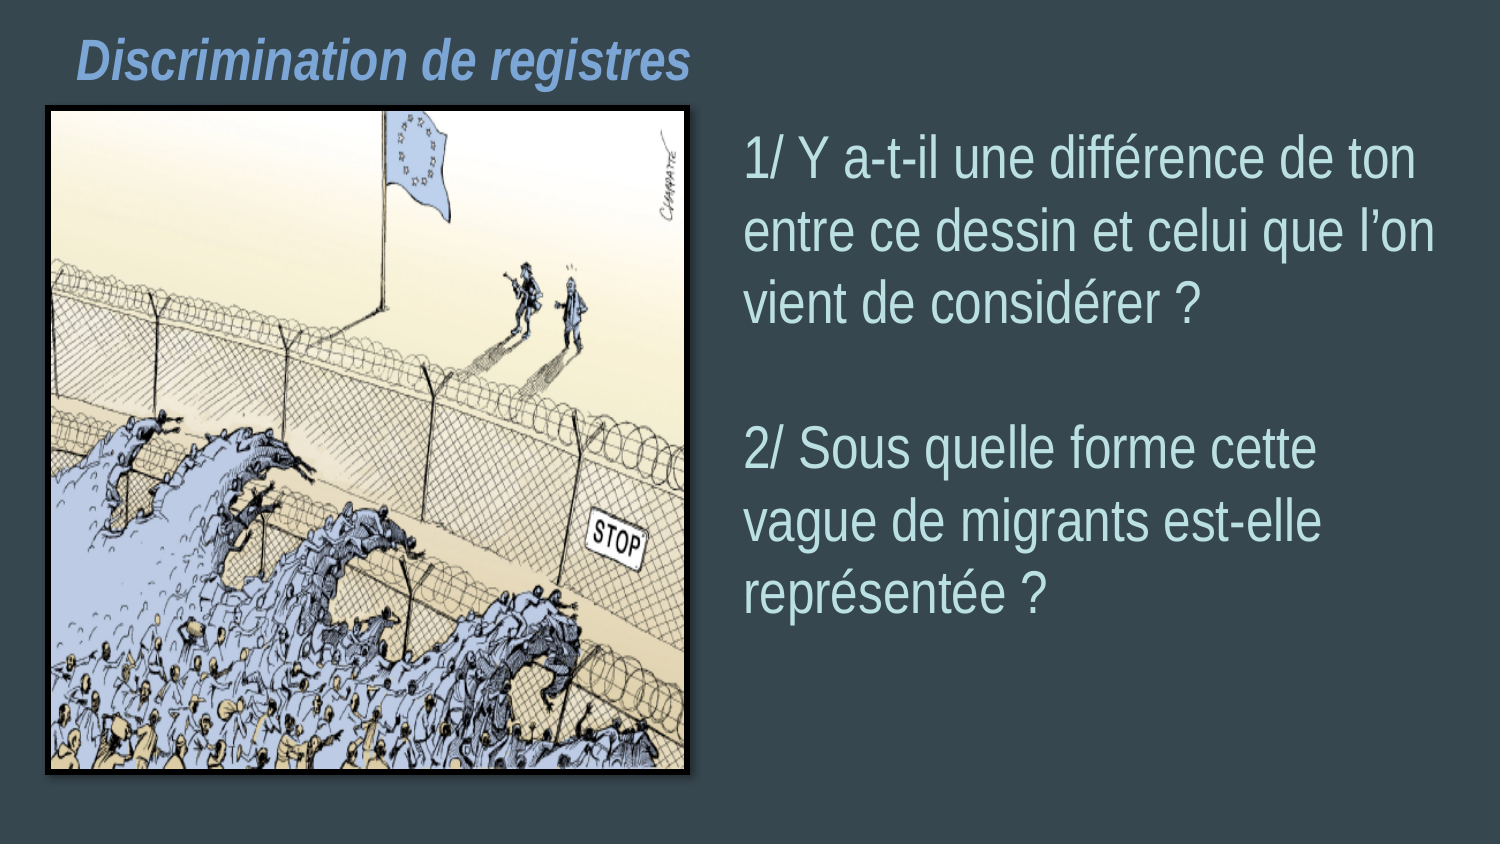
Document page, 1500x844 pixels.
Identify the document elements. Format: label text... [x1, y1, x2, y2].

picture [50, 110, 685, 769]
text_box Discrimination de registres [61, 14, 757, 83]
text_box 1/ Y a-t-il une différence de ton entre ce dessin et celui que l’on vient de considérer ? 2/ Sous quelle forme cette vague de migrants est-elle représentée ? [728, 110, 1463, 818]
